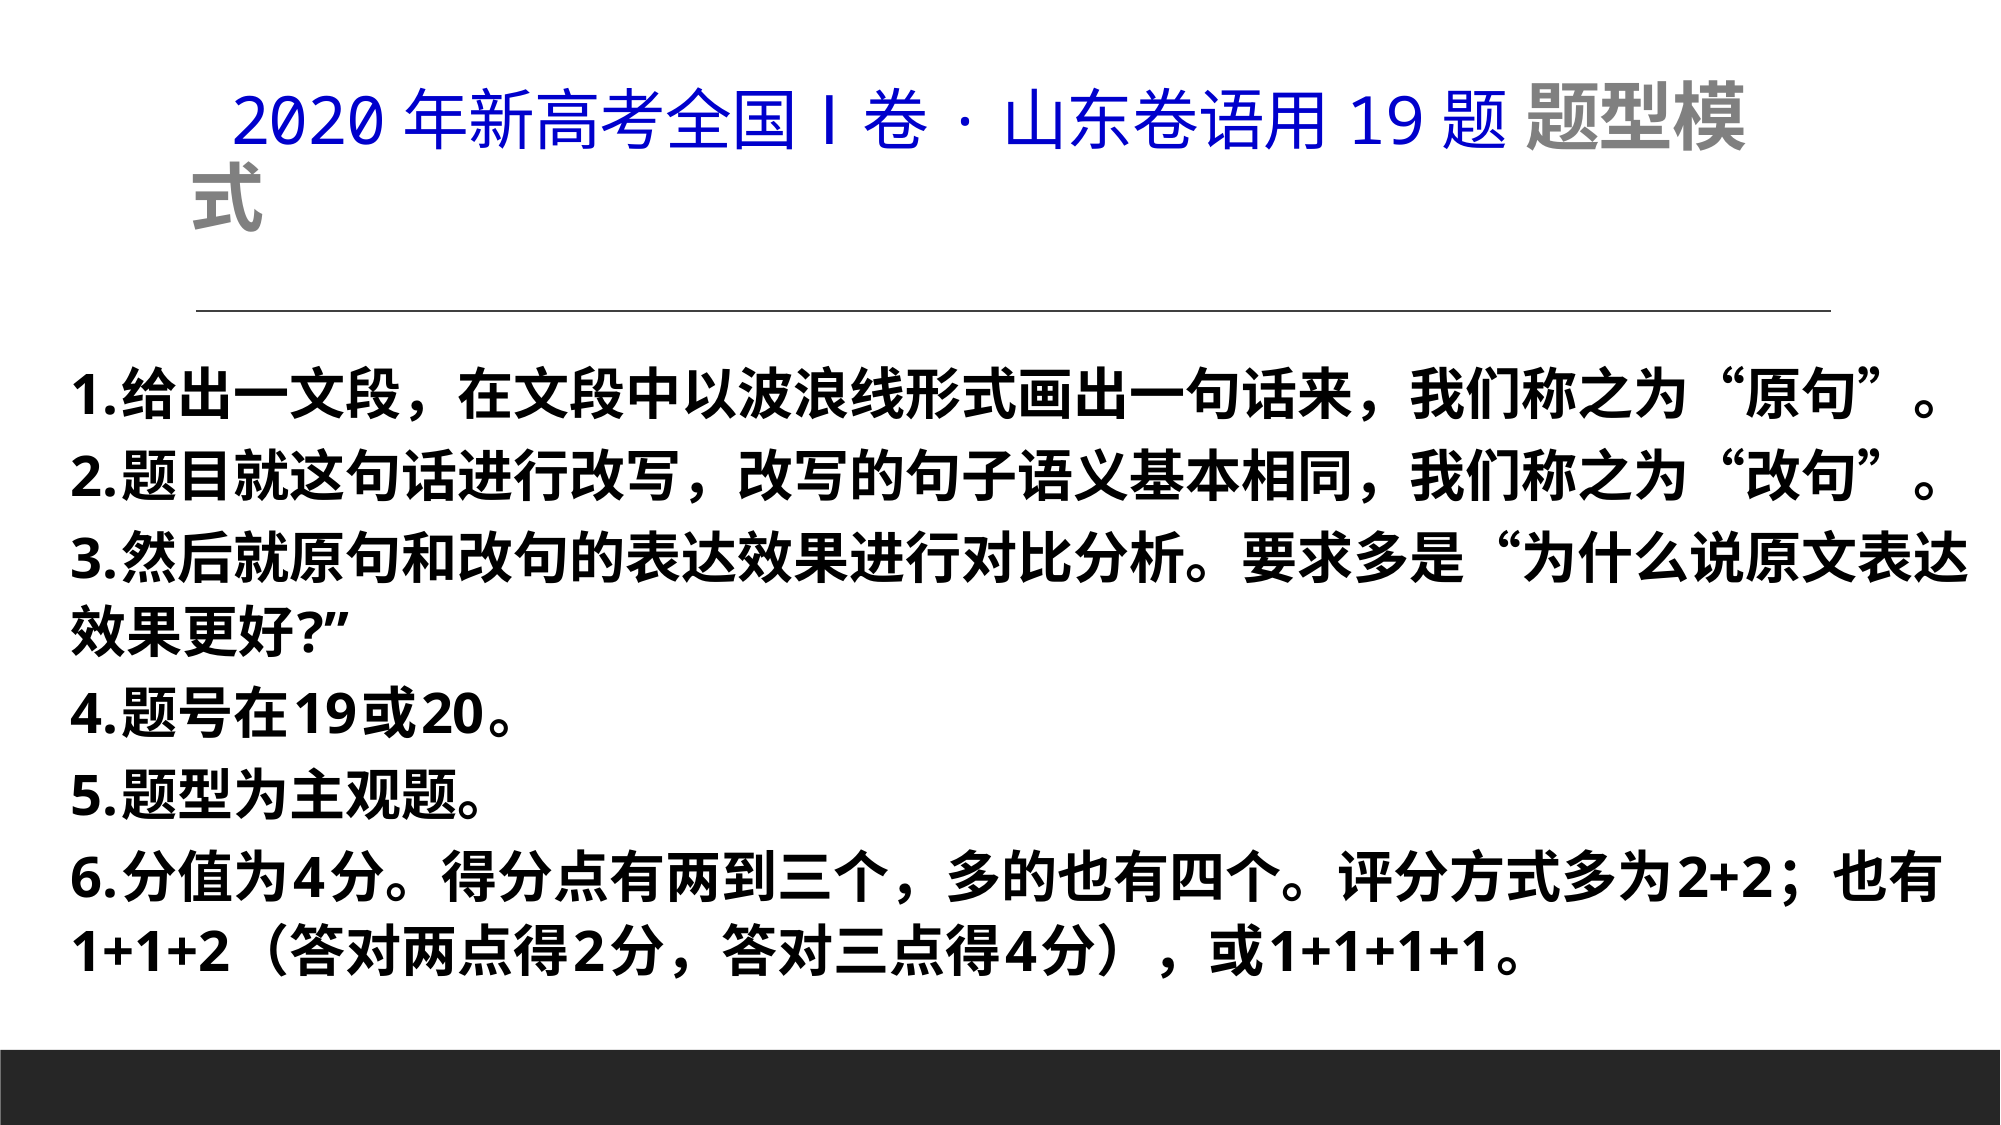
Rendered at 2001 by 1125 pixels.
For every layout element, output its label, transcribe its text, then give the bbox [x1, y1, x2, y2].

list 1.给出一文段，在文段中以波浪线形式画出一句话来，我们称之为“原句”。 2.题目就这句话进行改写，改写的句子语义基本相同，我们称之为“改句”。 3.然后就原句和改句的表达效果进行对比分析。要求多是“为什么说原文表达效果更好?” 4.题号在19或20。 5.题型为主观题。 6.分值为4分。得分点有两到三个，多的也有四个。评分方式多为2+2；也有1+1+2（答对两点得2分，答对三点得4分），或1+1+1+1。 [70, 308, 1979, 1080]
title 2020年新高考全国Ⅰ卷·山东卷语用19题 题型模式 [174, 11, 1825, 250]
